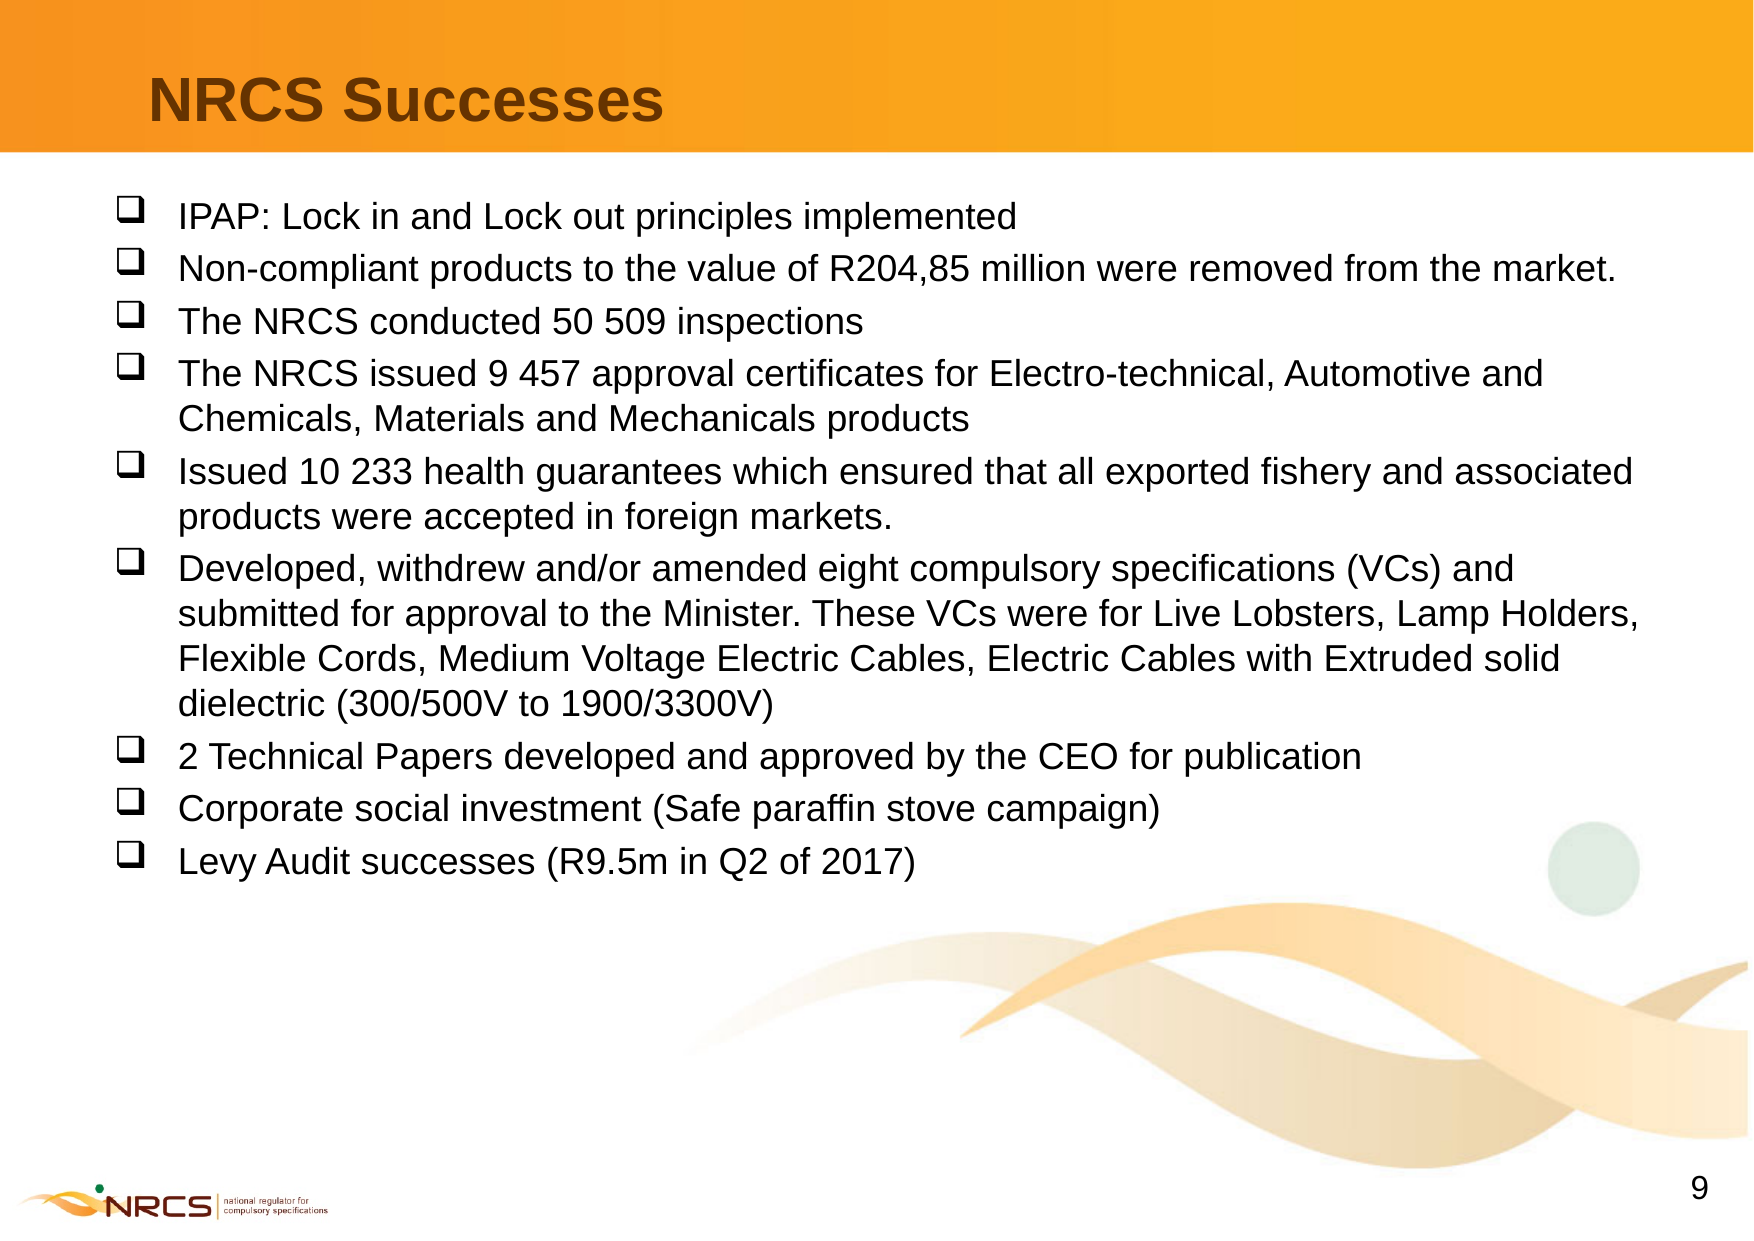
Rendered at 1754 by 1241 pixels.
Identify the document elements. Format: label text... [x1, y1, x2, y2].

slide_number 9 [1361, 1157, 1727, 1241]
title NRCS Successes [131, 41, 1622, 152]
picture [0, 0, 1754, 1241]
list IPAP: Lock in and Lock out principles implemented Non-compliant products to the value of R204,85 million were removed from the market. The NRCS conducted 50 509 inspections The NRCS issued 9 457 approval certificates for Electro-technical, Automotive and Chemicals, Materials and Mechanicals products Issued 10 233 health guarantees which ensured that all exported fishery and associated products were accepted in foreign markets. Developed, withdrew and/or amended eight compulsory specifications (VCs) and submitted for approval to the Minister. These VCs were for Live Lobsters, Lamp Holders, Flexible Cords, Medium Voltage Electric Cables, Electric Cables with Extruded solid dielectric (300/500V to 1900/3300V) 2 Technical Papers developed and approved by the CEO for publication Corporate social investment (Safe paraffin stove campaign) Levy Audit successes (R9.5m in Q2 of 2017) [97, 183, 1680, 1141]
